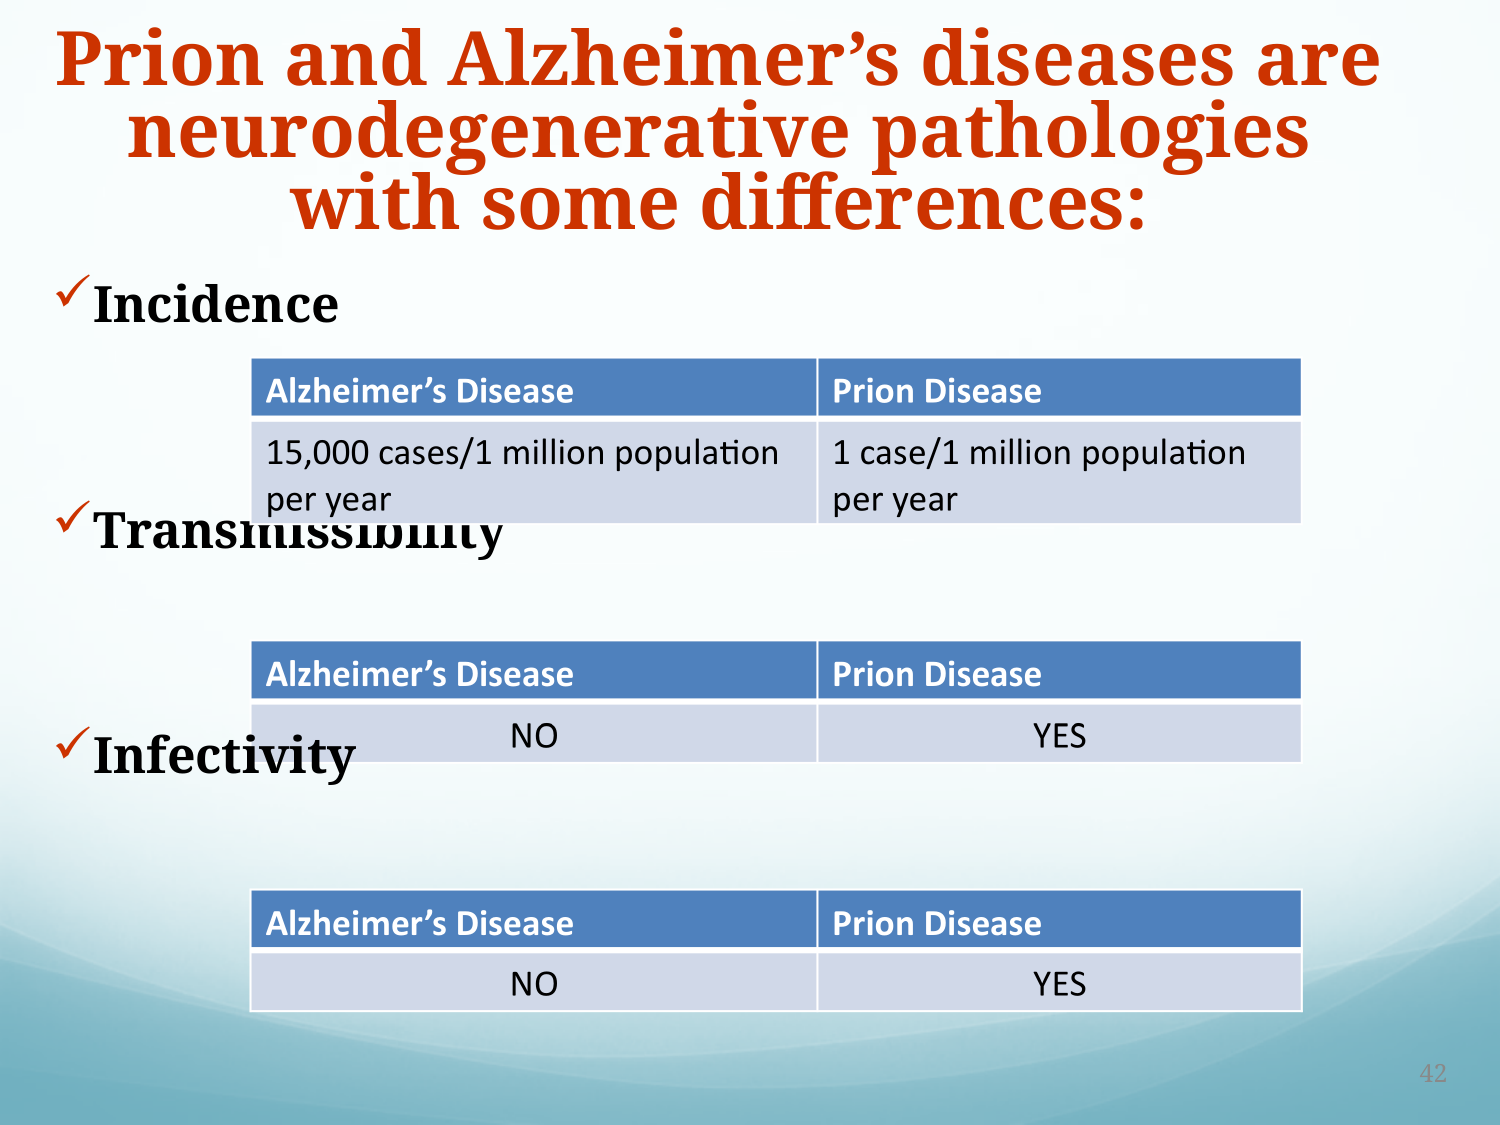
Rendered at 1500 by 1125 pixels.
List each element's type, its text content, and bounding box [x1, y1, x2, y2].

picture [243, 634, 1309, 770]
picture [243, 351, 1309, 530]
picture [243, 882, 1309, 1018]
text_box 42 [1112, 1044, 1463, 1105]
text_box Prion and Alzheimer’s diseases are neurodegenerative pathologies with some differences: Incidence Transmissibility Infectivity [37, 20, 1402, 122]
